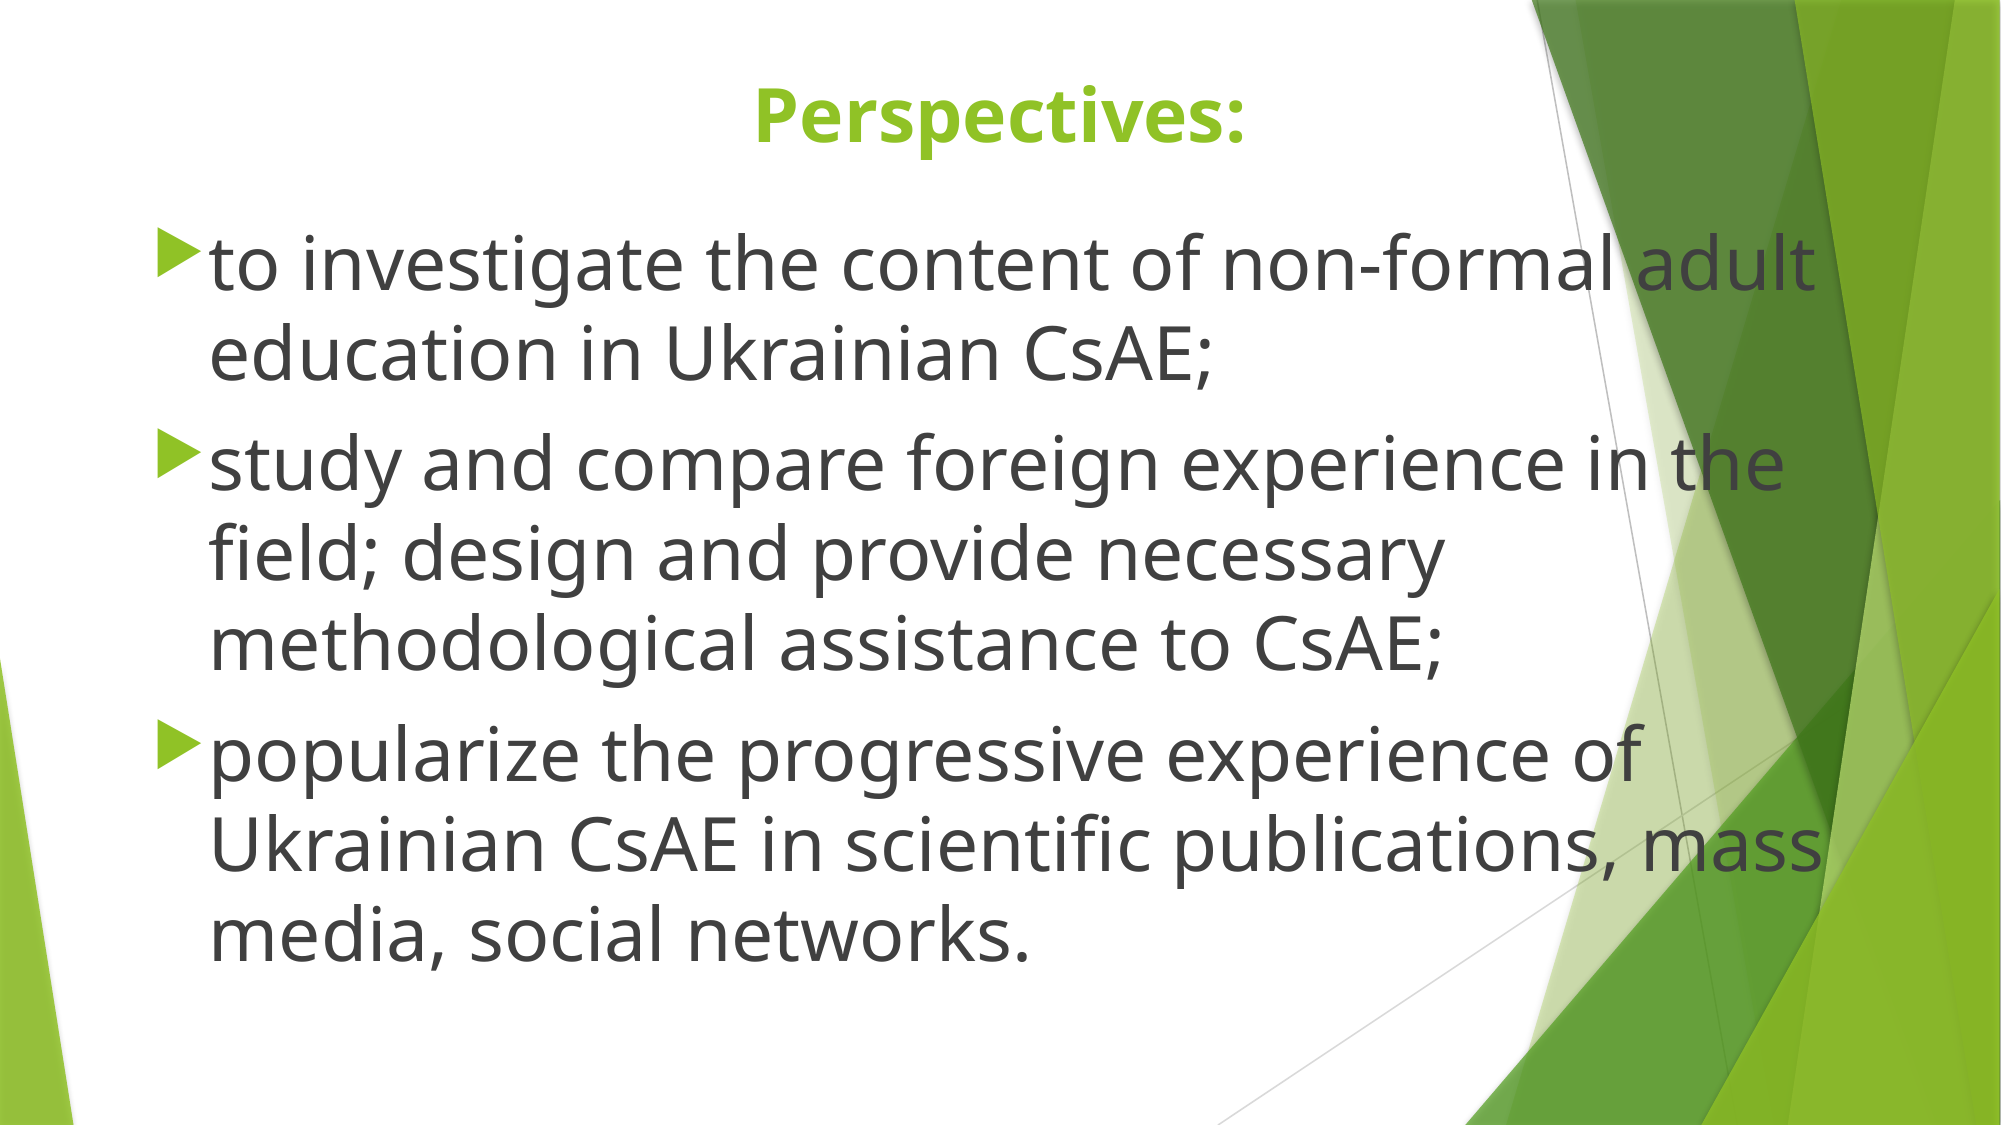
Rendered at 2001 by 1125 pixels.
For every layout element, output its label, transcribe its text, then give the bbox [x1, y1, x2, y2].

list to investigate the content of non-formal adult education in Ukrainian CsAE; study and compare foreign experience in the field; design and provide necessary methodological assistance to CsAE; popularize the progressive experience of Ukrainian CsAE in scientific publications, mass media, social networks. [137, 207, 1863, 1014]
title Perspectives: [137, 59, 1863, 207]
